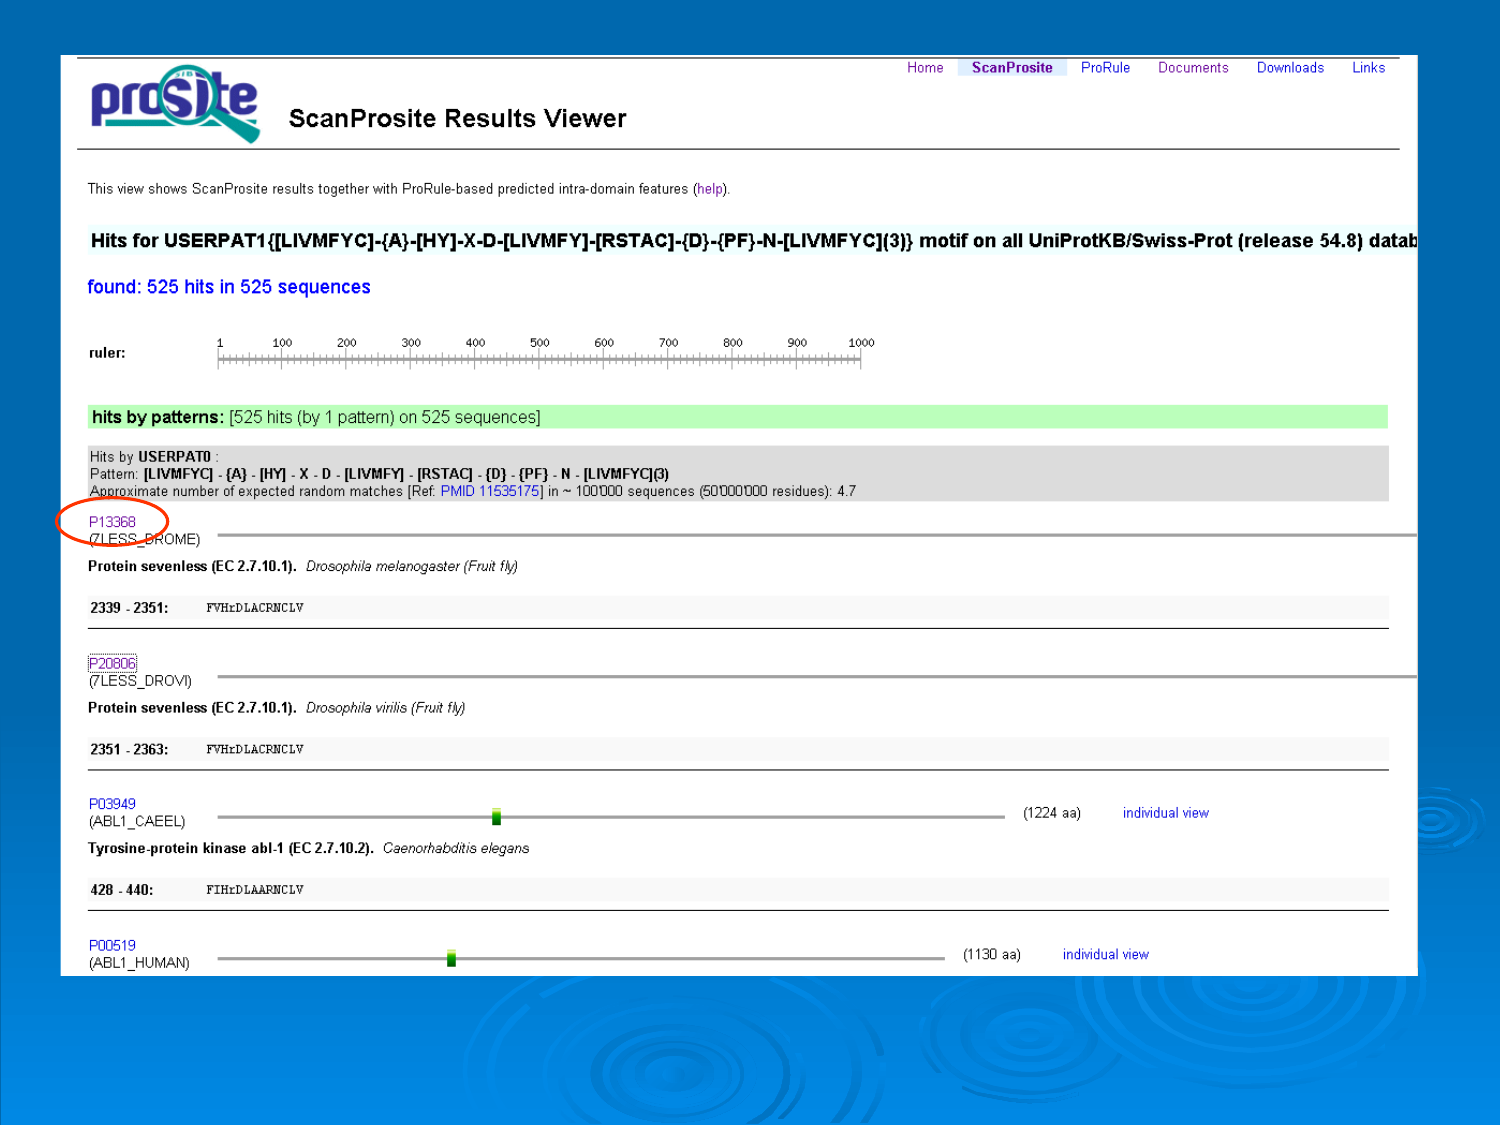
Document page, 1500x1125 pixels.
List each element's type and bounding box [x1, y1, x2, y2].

picture [60, 54, 1419, 976]
